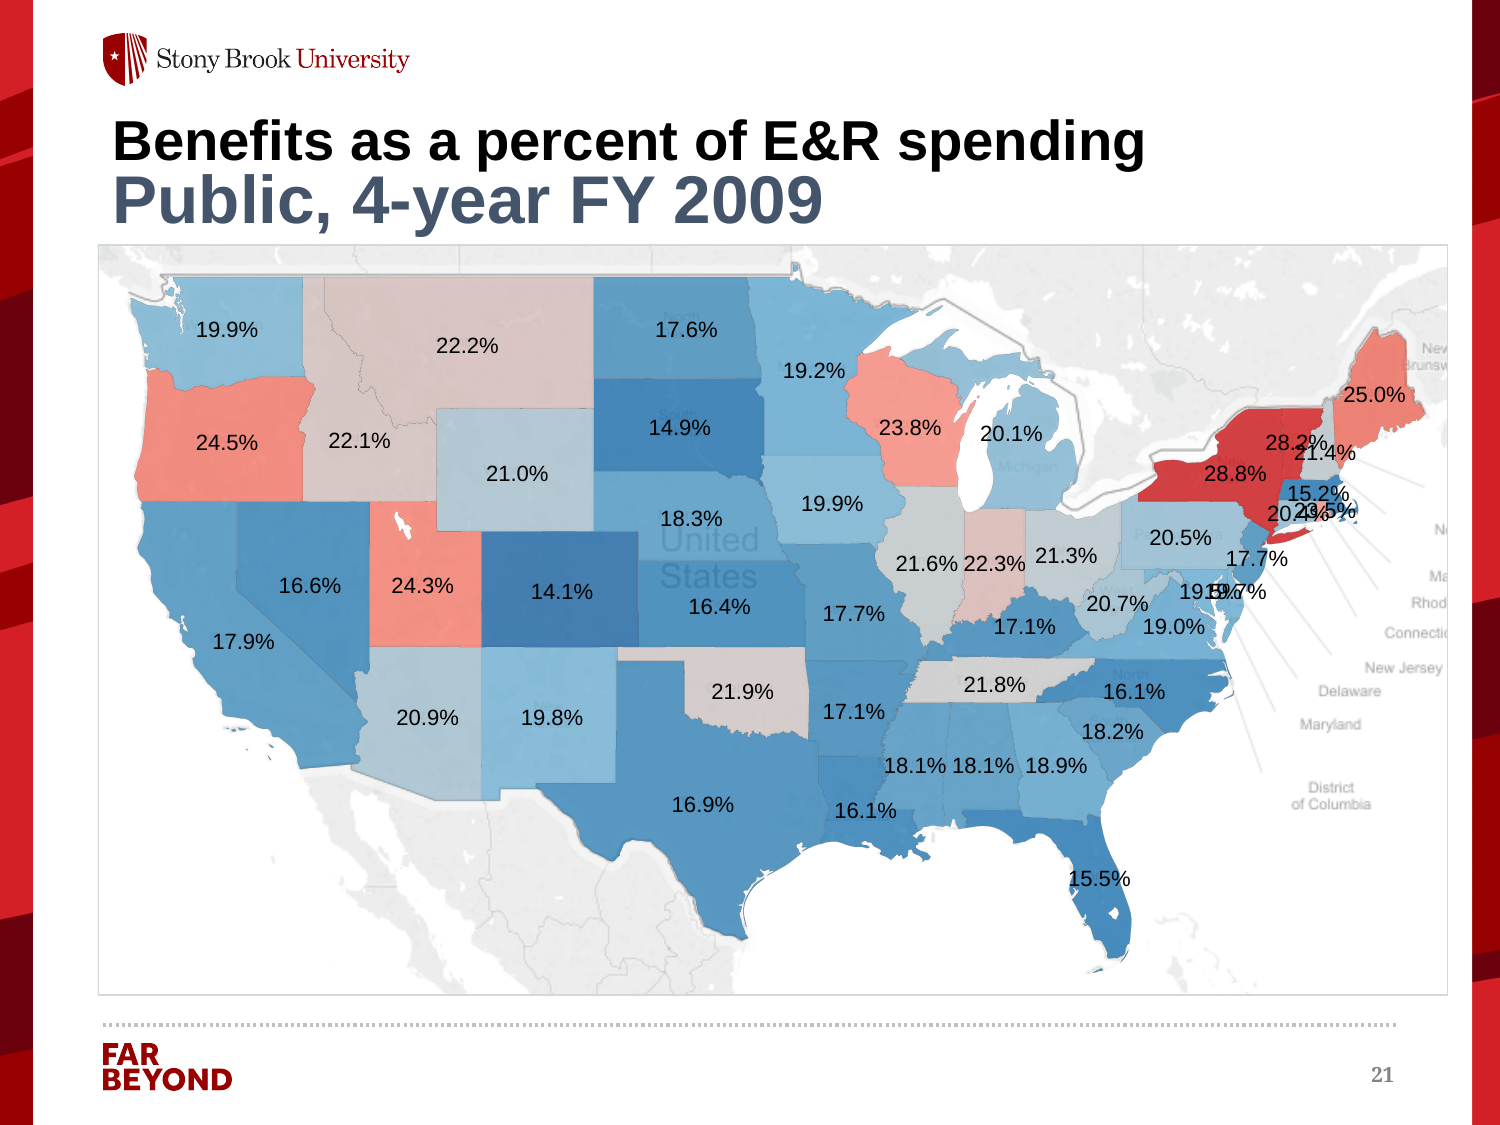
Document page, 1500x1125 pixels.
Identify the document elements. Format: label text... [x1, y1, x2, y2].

picture [103, 1043, 232, 1091]
picture [97, 244, 1448, 996]
slide_number 21 [1071, 1054, 1409, 1114]
title Benefits as a percent of E&R spending Public, 4-year FY 2009 [97, 110, 1409, 244]
picture [103, 33, 410, 86]
picture [0, 0, 33, 1125]
picture [1473, 0, 1500, 1125]
